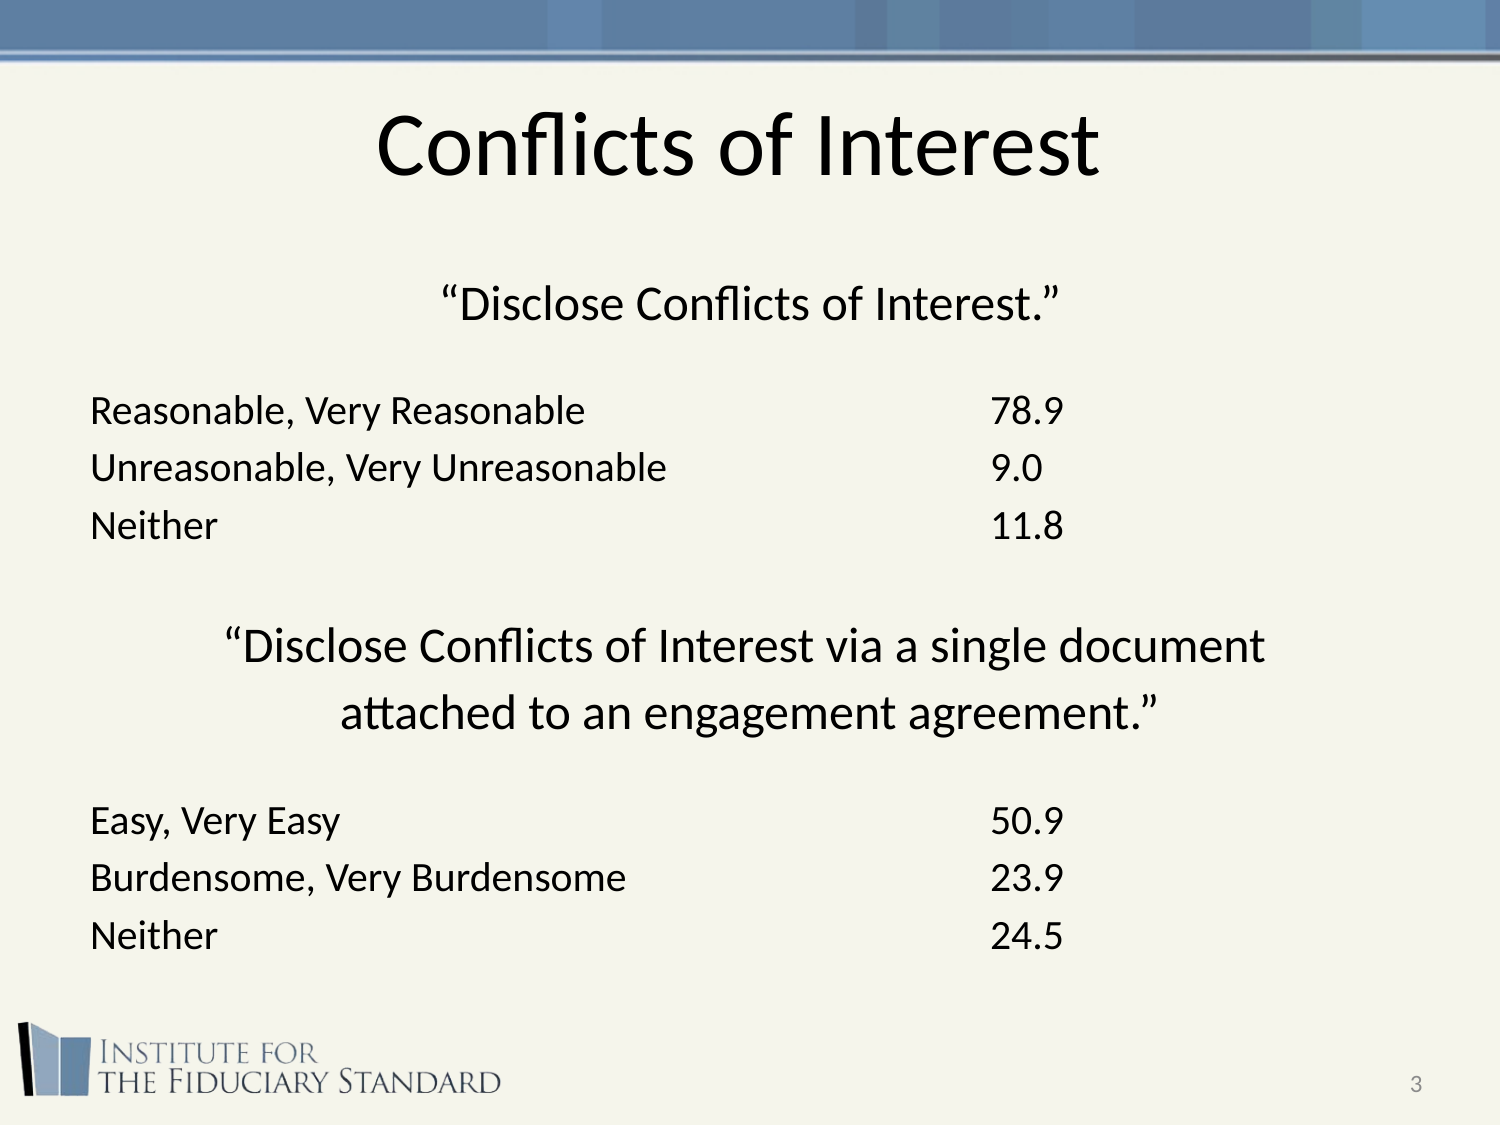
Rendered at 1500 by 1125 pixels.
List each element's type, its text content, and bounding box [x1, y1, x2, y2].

slide_number 3 [1087, 1052, 1438, 1113]
picture [0, 0, 1500, 1125]
list “Disclose Conflicts of Interest.” Reasonable, Very Reasonable 78.9 Unreasonable, Very Unreasonable 9.0 Neither 11.8 “Disclose Conflicts of Interest via a single document attached to an engagement agreement.” Easy, Very Easy 50.9 Burdensome, Very Burdensome 23.9 Neither 24.5 [74, 262, 1426, 1006]
title Conflicts of Interest [74, 44, 1426, 233]
